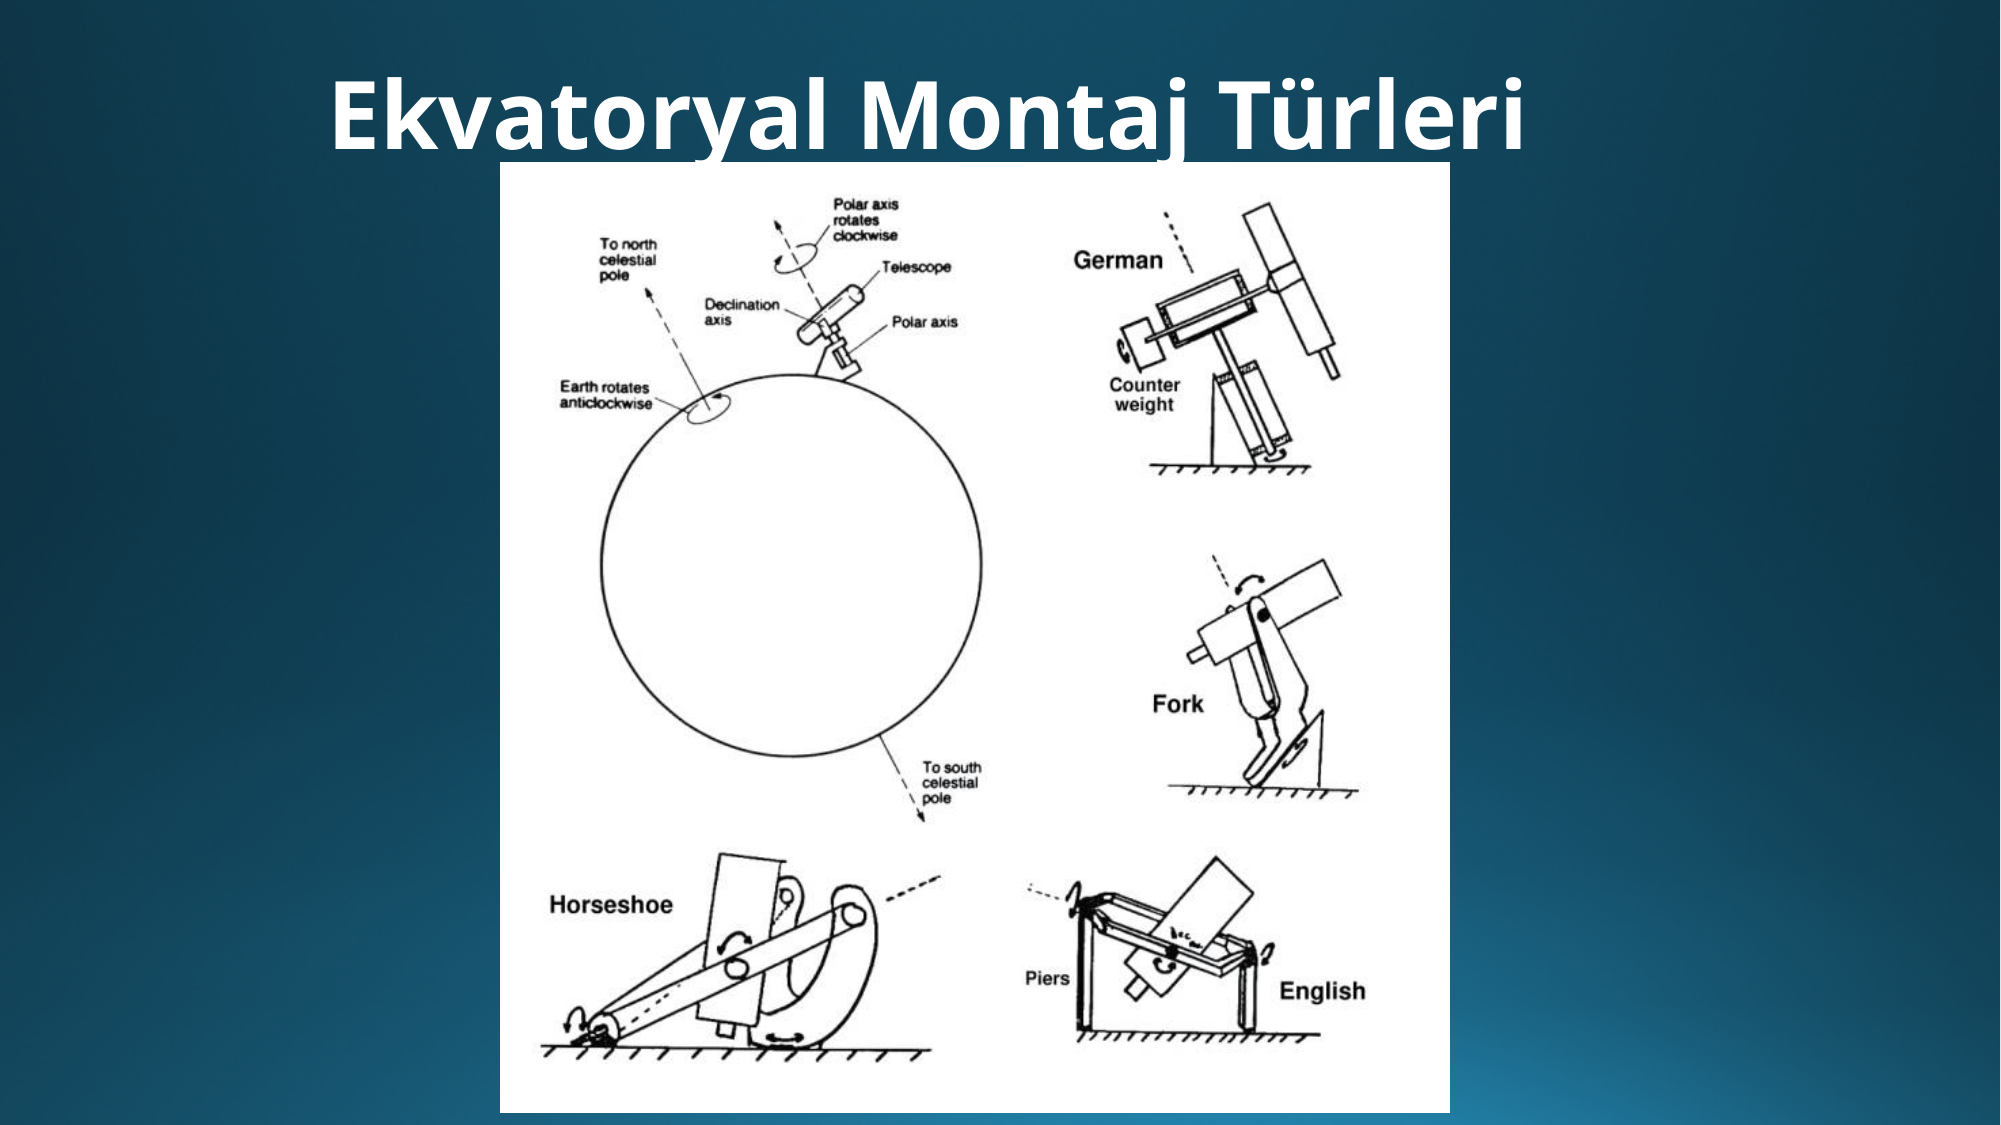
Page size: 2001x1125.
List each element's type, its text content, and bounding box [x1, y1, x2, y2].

picture [0, 0, 2001, 1125]
title Ekvatoryal Montaj Türleri [312, 24, 1663, 213]
